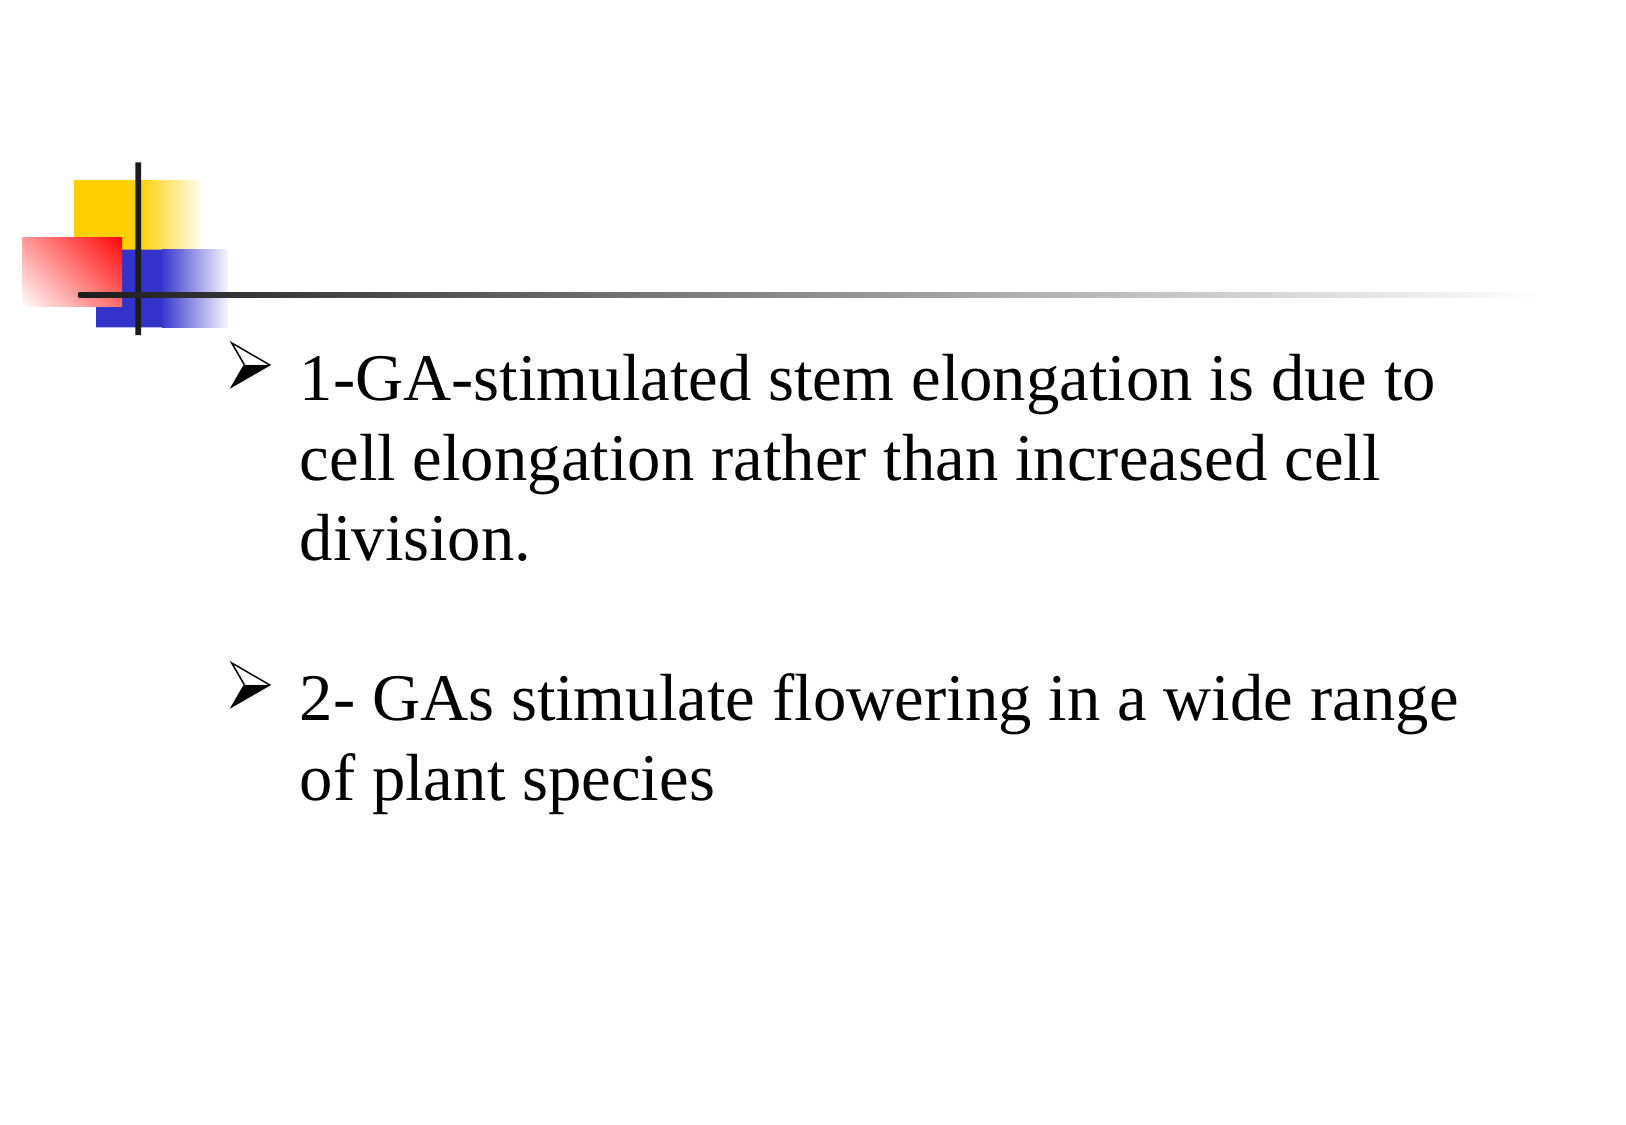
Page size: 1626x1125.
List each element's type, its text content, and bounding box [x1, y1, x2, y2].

text_box 1-GA-stimulated stem elongation is due to cell elongation rather than increased cell division. 2- GAs stimulate flowering in a wide range of plant species [210, 326, 1543, 821]
